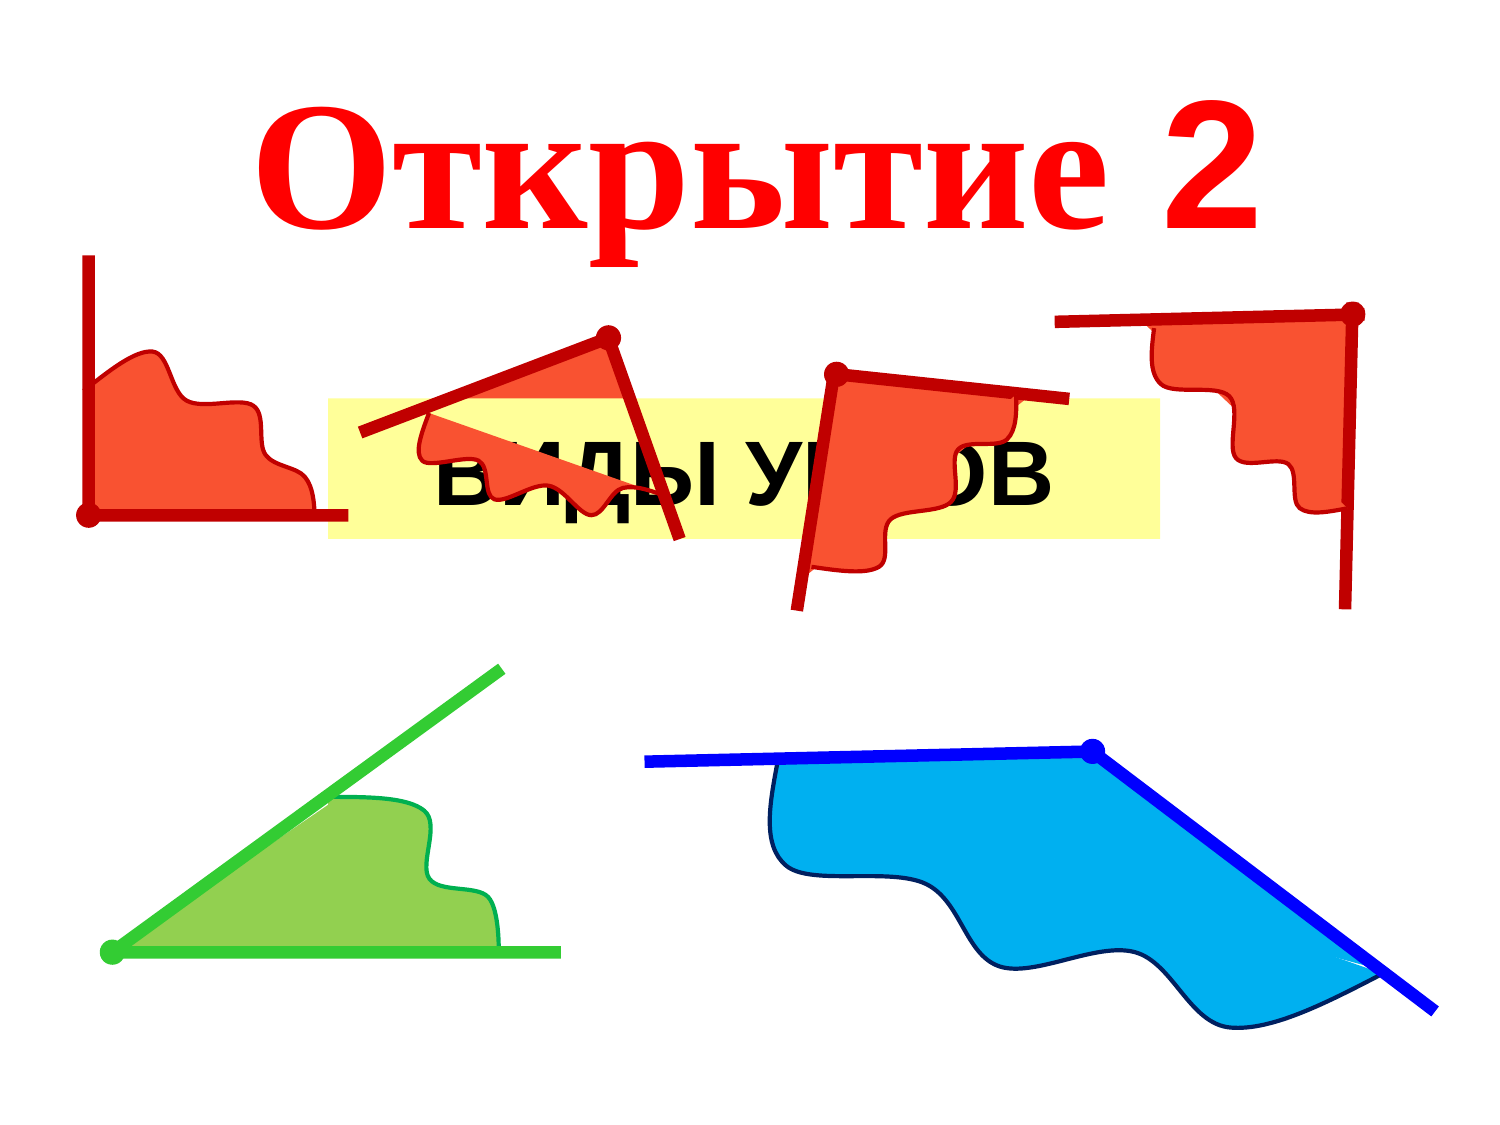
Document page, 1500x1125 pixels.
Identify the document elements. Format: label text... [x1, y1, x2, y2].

text_box [596, 325, 621, 350]
text_box [1080, 739, 1105, 764]
text_box [89, 350, 316, 514]
text_box [773, 745, 1082, 880]
text_box [417, 412, 669, 516]
text_box [824, 362, 849, 387]
text_box [808, 376, 1012, 574]
title Открытие 2 [76, 31, 1437, 279]
text_box [1353, 302, 1365, 314]
text_box [441, 341, 629, 398]
text_box [1136, 316, 1348, 506]
text_box [1150, 328, 1348, 514]
text_box [1048, 757, 1384, 971]
text_box [100, 940, 125, 965]
text_box [1341, 315, 1352, 326]
text_box [768, 764, 1384, 1029]
text_box [328, 796, 500, 952]
text_box [1353, 315, 1365, 326]
text_box [76, 503, 101, 528]
text_box [93, 386, 316, 515]
text_box [811, 394, 1018, 573]
text_box [123, 802, 340, 950]
text_box [1340, 302, 1352, 314]
text_box ВИДЫ УГЛОВ [886, 398, 1161, 539]
text_box [340, 809, 495, 950]
text_box ВИДЫ УГЛОВ [328, 398, 830, 539]
text_box [83, 386, 88, 394]
text_box [1018, 398, 1025, 406]
